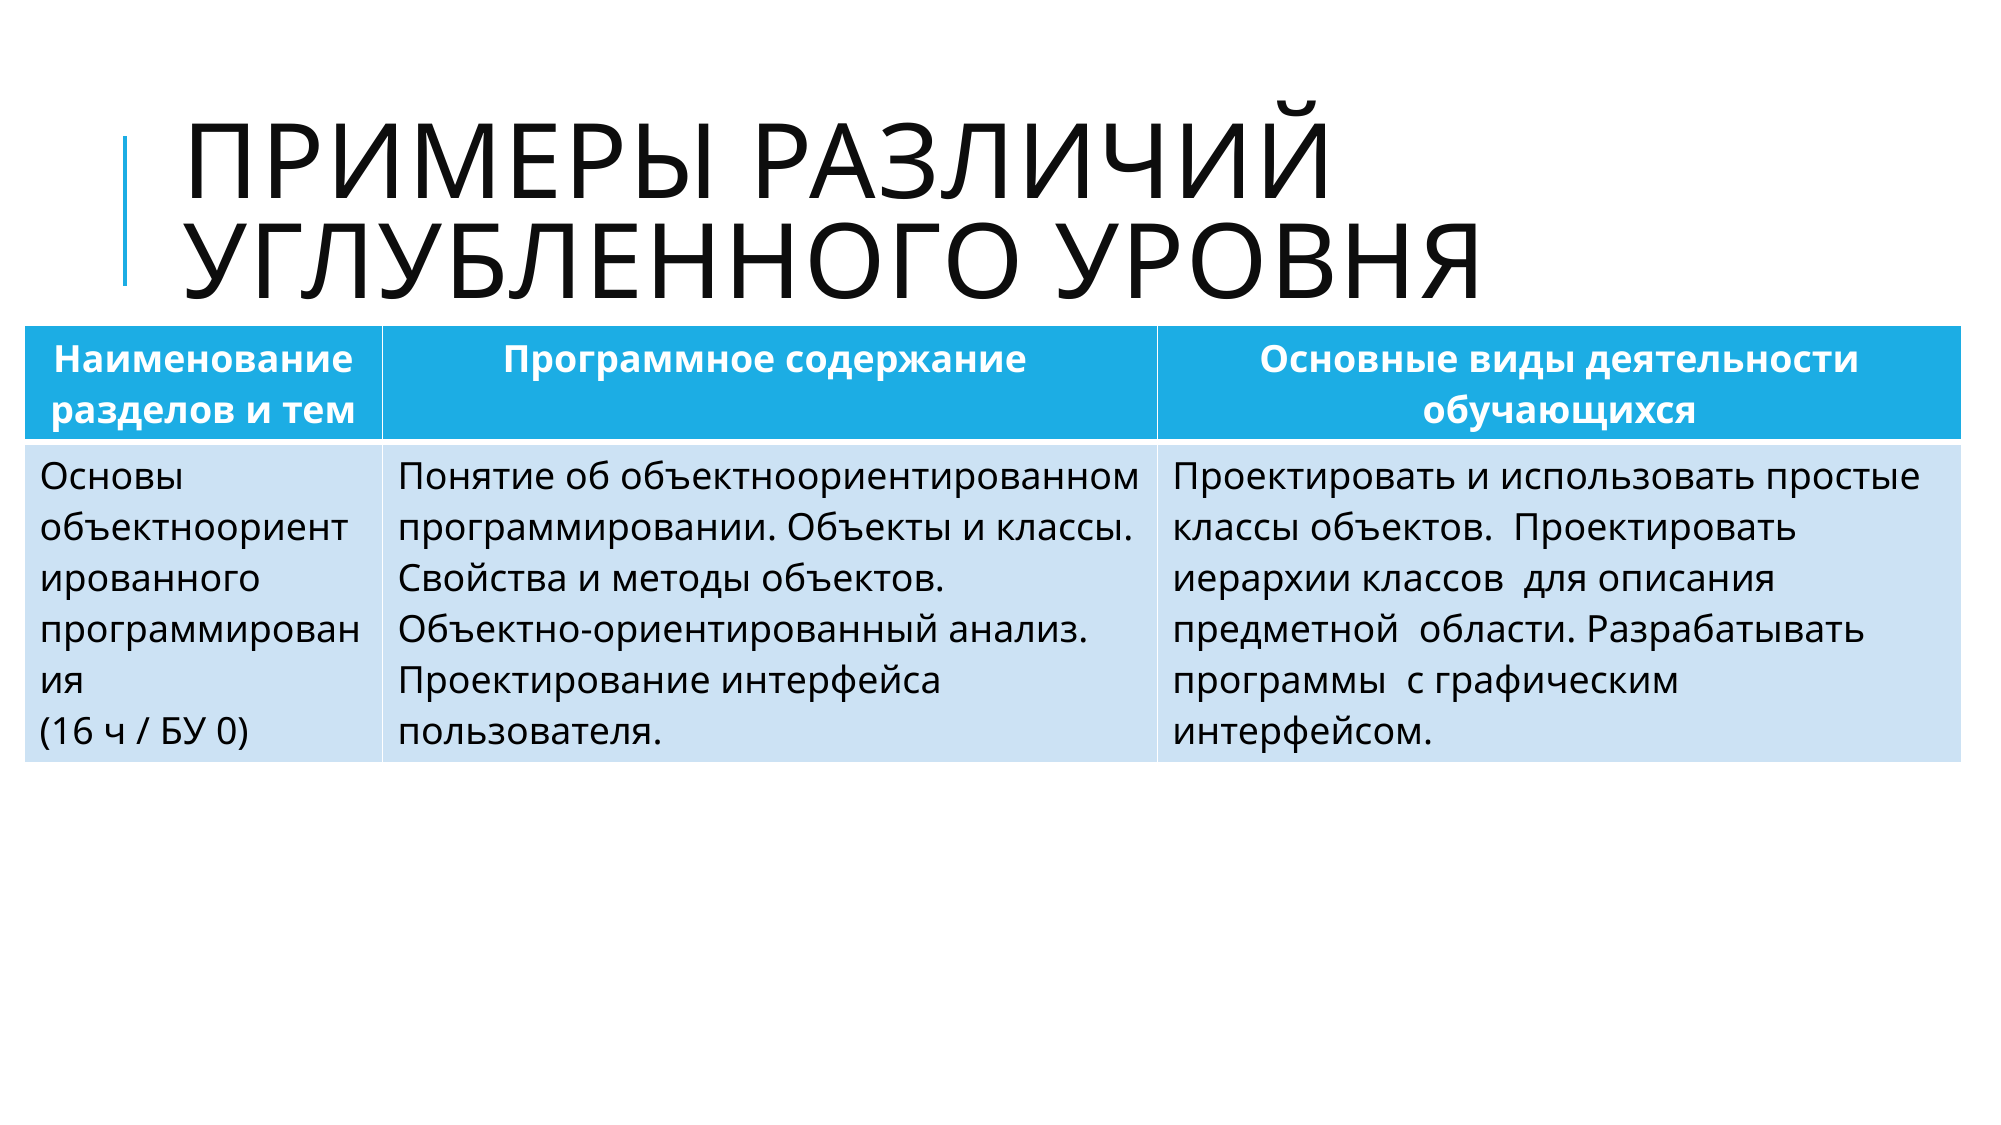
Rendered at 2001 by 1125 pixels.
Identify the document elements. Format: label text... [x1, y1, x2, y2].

table_header Программное содержание [383, 326, 1157, 439]
title Примеры различий углубленного уровня [168, 96, 1763, 324]
table_cell Основы объектноориентированного программирования (16 ч / БУ 0) [25, 445, 382, 762]
table_cell Понятие об объектноориентированном программировании. Объекты и классы. Свойства и методы объектов. Объектно-ориентированный анализ. Проектирование интерфейса пользователя. [383, 445, 1157, 762]
table_header Наименование разделов и тем [25, 326, 382, 439]
table_header Основные виды деятельности обучающихся [1158, 326, 1961, 439]
table_cell Проектировать и использовать простые классы объектов. Проектировать иерархии классов для описания предметной области. Разрабатывать программы с графическим интерфейсом. [1158, 445, 1961, 762]
